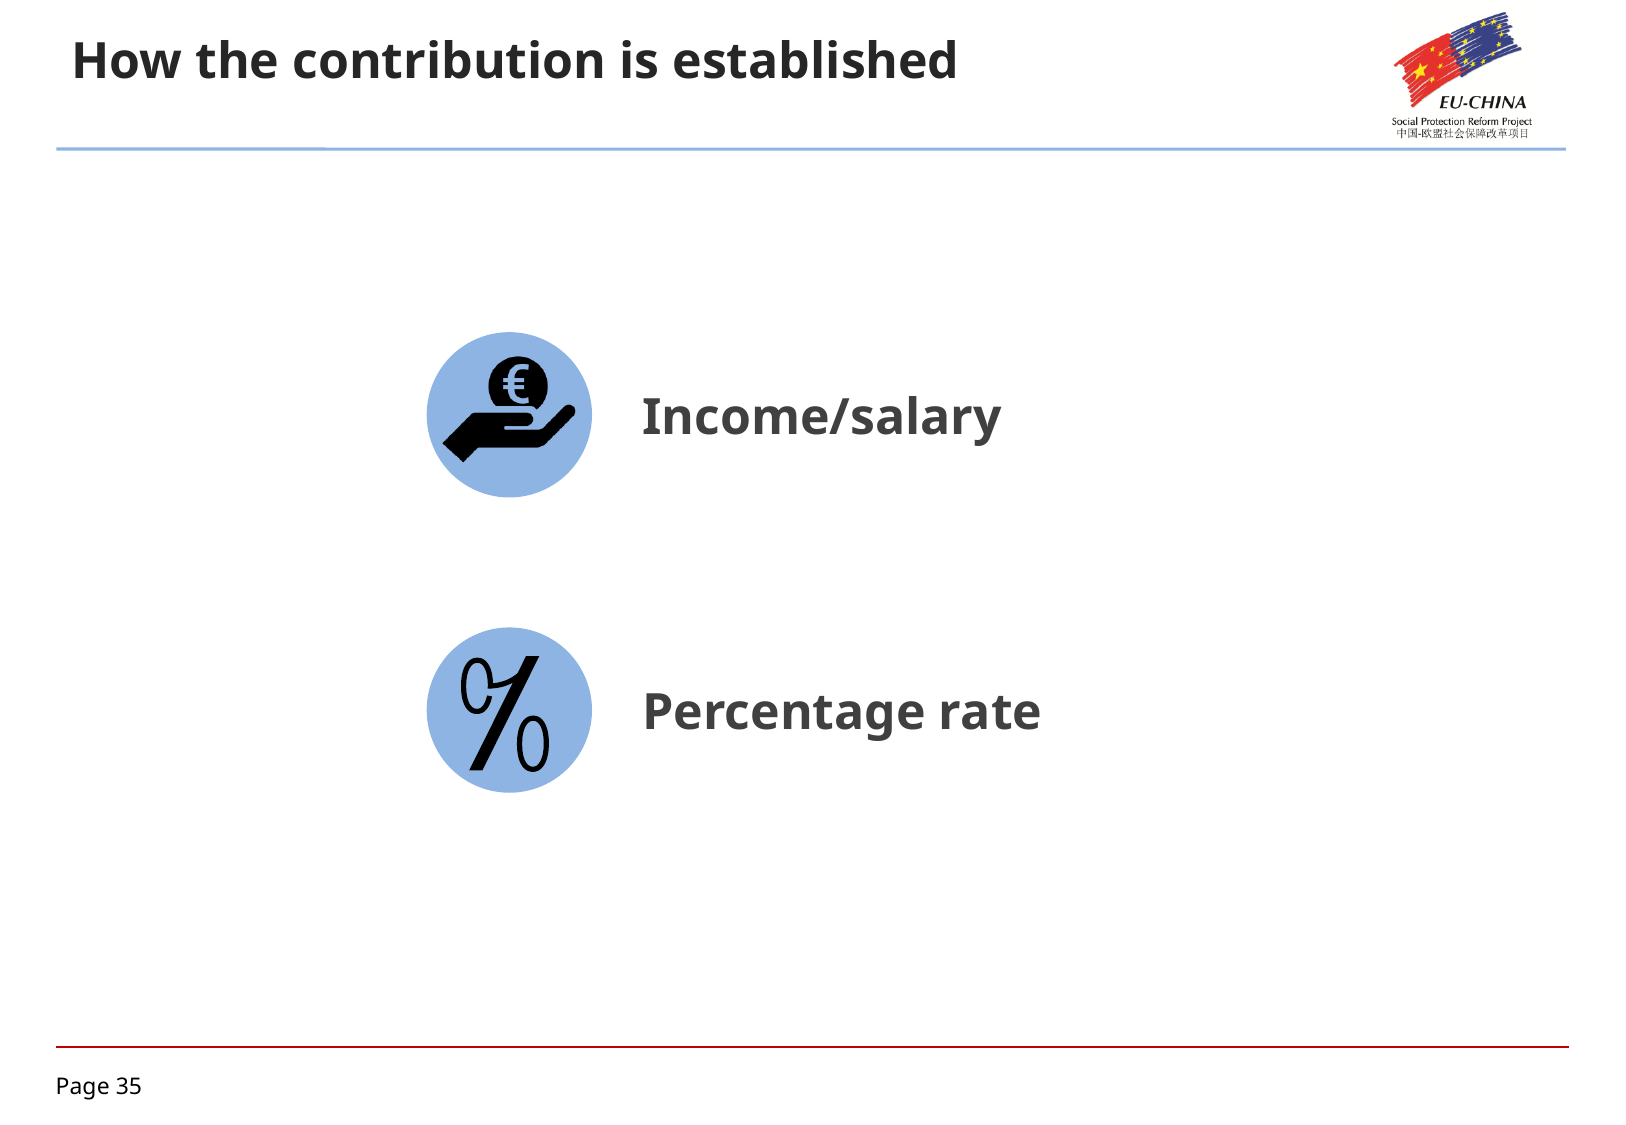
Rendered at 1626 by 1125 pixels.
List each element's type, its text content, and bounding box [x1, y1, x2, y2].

text_box How the contribution is established [56, 28, 1191, 136]
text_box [426, 331, 1199, 794]
picture [1387, 0, 1537, 147]
